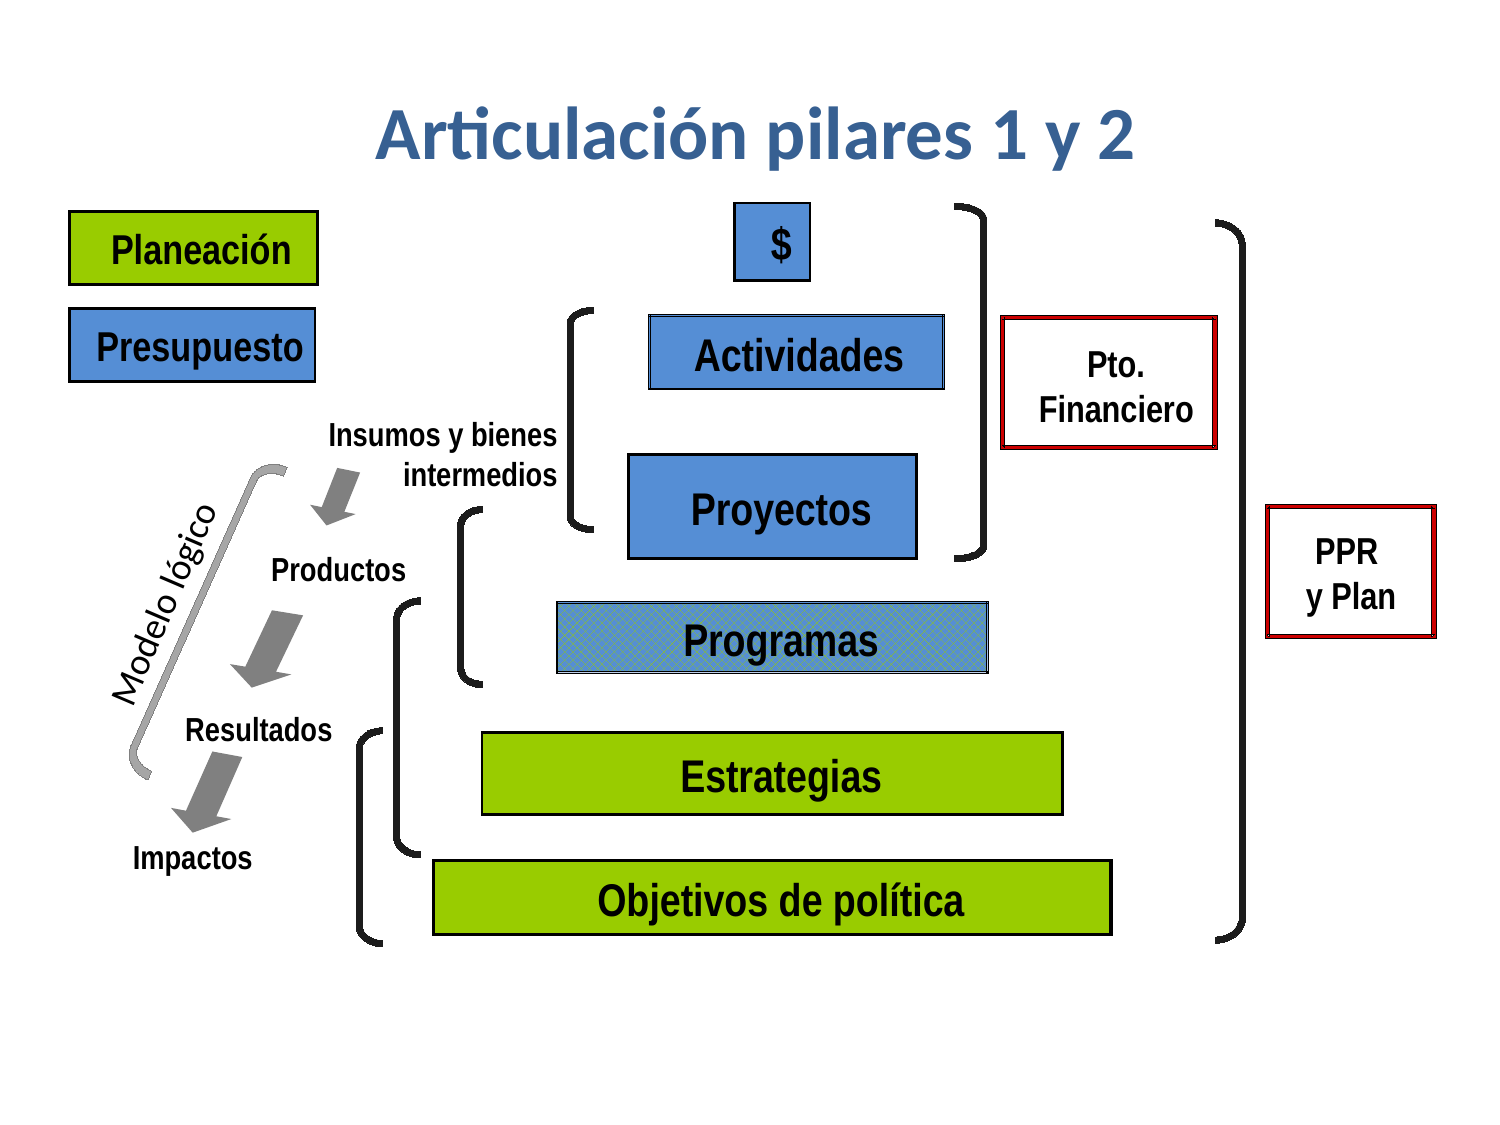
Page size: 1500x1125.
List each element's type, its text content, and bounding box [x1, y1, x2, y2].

text_box Articulación pilares 1 y 2 [62, 76, 1450, 182]
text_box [63, 175, 1437, 951]
